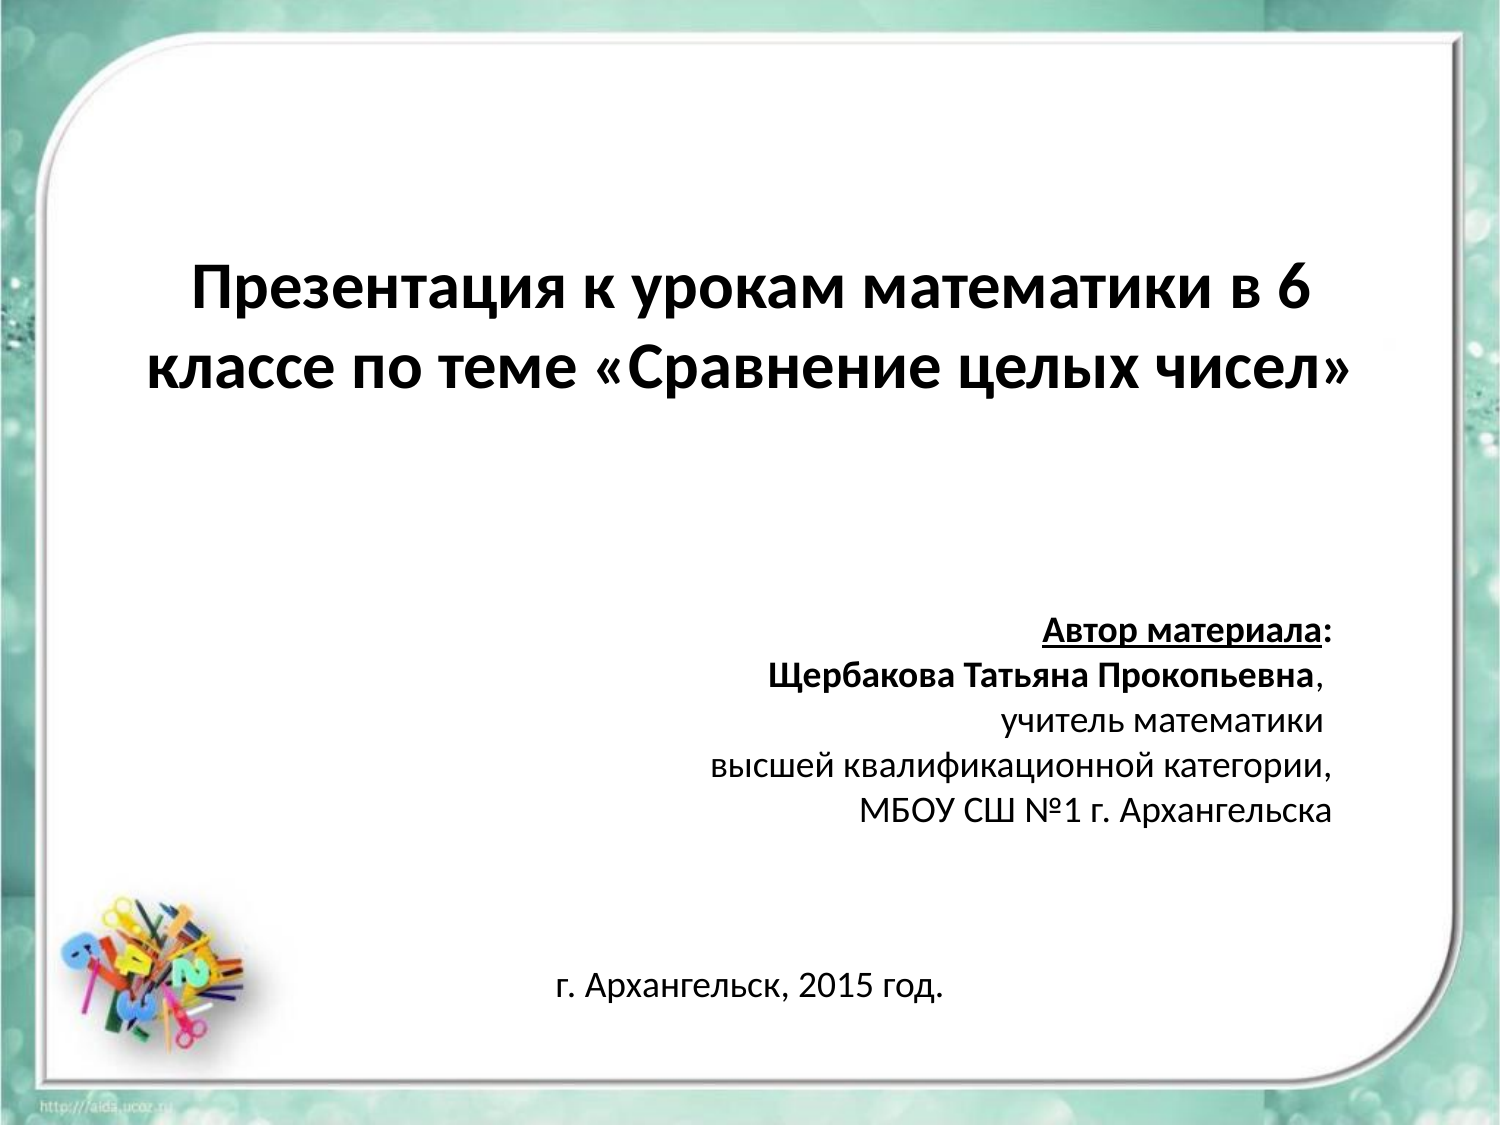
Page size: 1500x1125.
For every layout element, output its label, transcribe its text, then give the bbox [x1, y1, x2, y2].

picture [0, 0, 1500, 1125]
text_box г. Архангельск, 2015 год. [540, 952, 960, 1013]
text_box Автор материала: Щербакова Татьяна Прокопьевна, учитель математики высшей квалификационной категории, МБОУ СШ №1 г. Архангельска [694, 597, 1348, 838]
title Презентация к урокам математики в 6 классе по теме «Сравнение целых чисел» [76, 273, 1427, 451]
